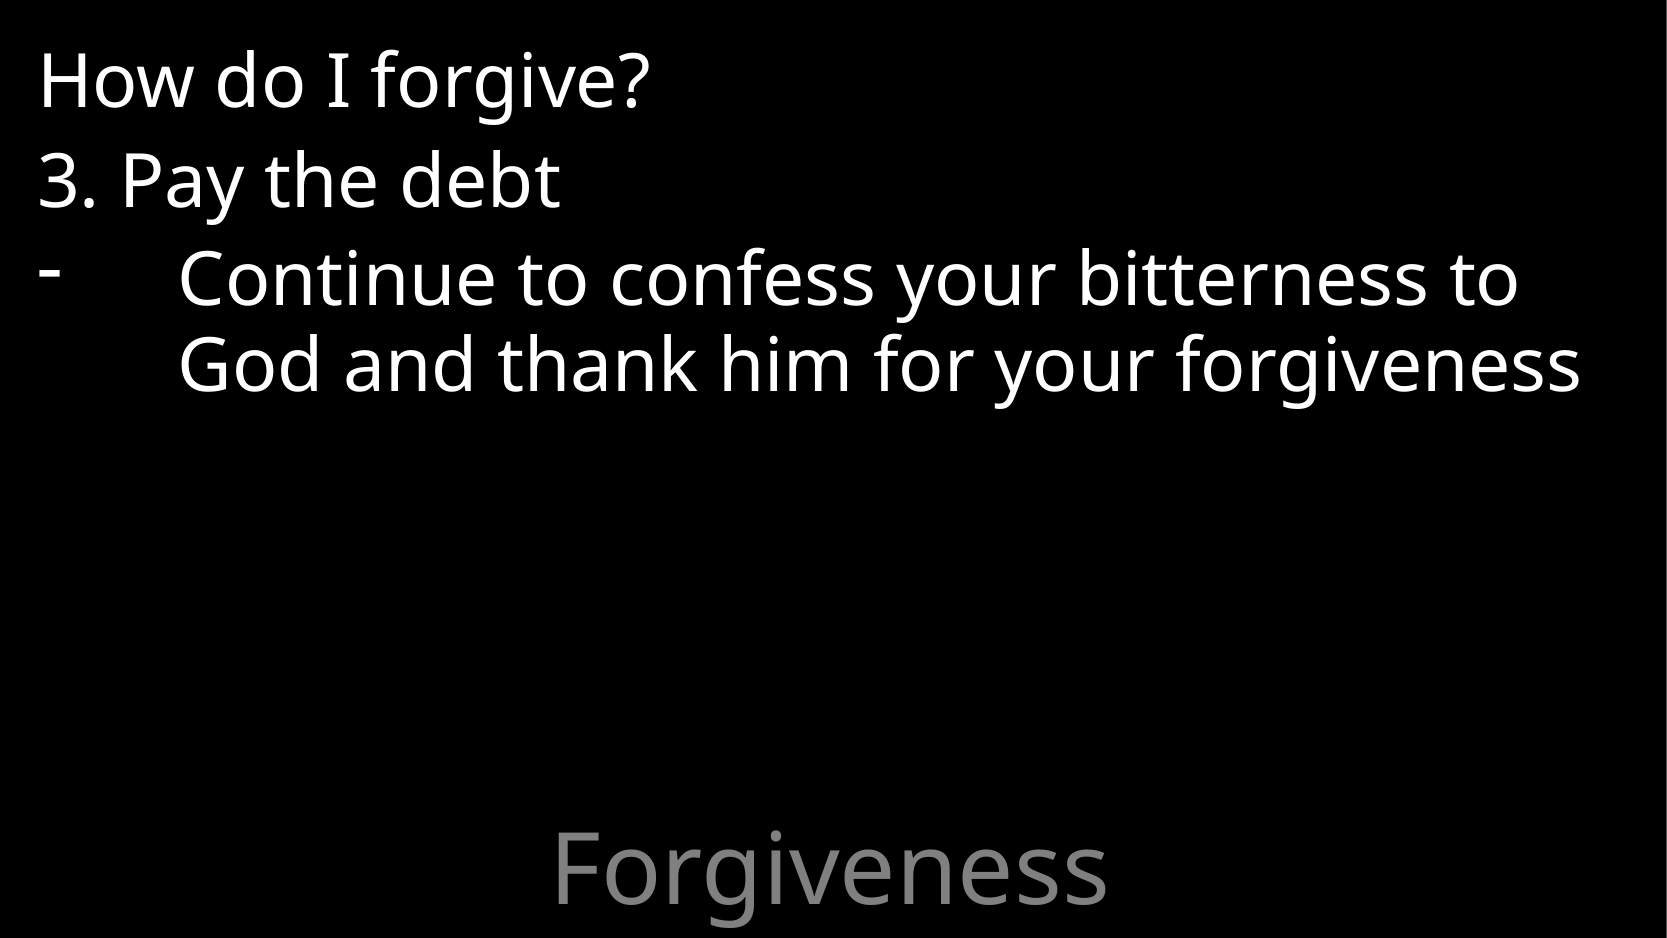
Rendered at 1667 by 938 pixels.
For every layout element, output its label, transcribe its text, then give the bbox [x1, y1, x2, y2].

list How do I forgive? 3. Pay the debt Continue to confess your bitterness to God and thank him for your forgiveness [21, 30, 1648, 792]
title Forgiveness [10, 807, 1650, 923]
